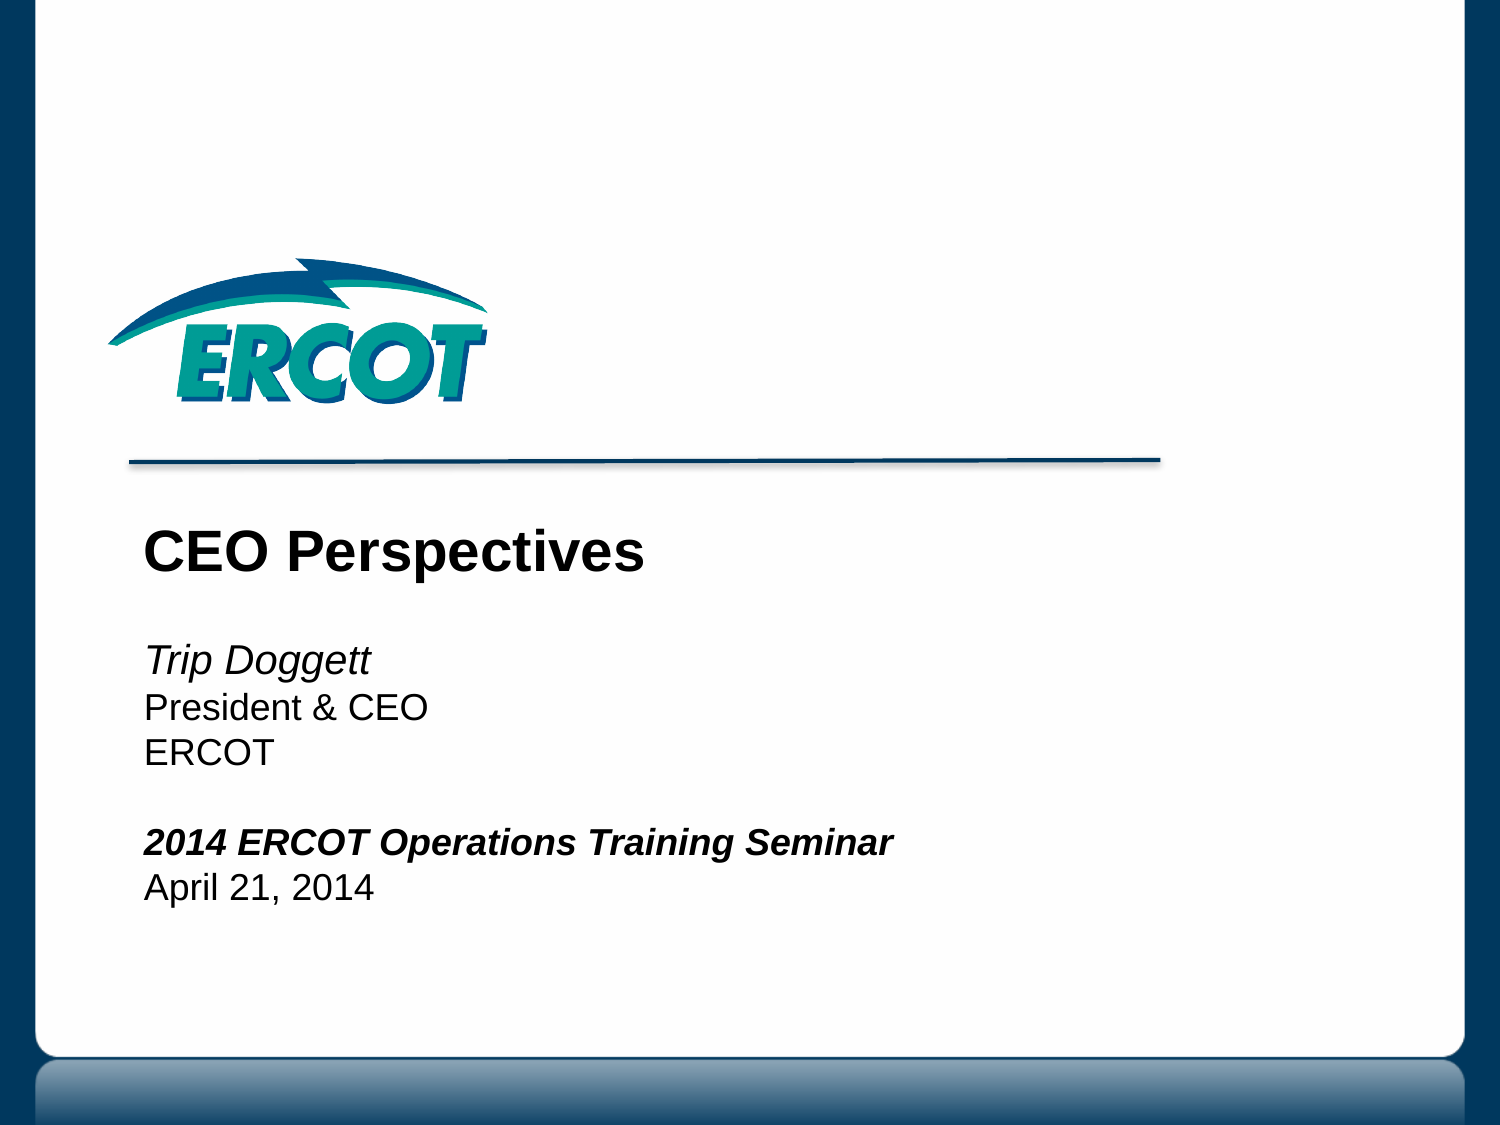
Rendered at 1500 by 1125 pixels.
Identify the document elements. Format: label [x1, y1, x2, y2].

text_box [98, 245, 1367, 920]
picture [35, 0, 1465, 1125]
